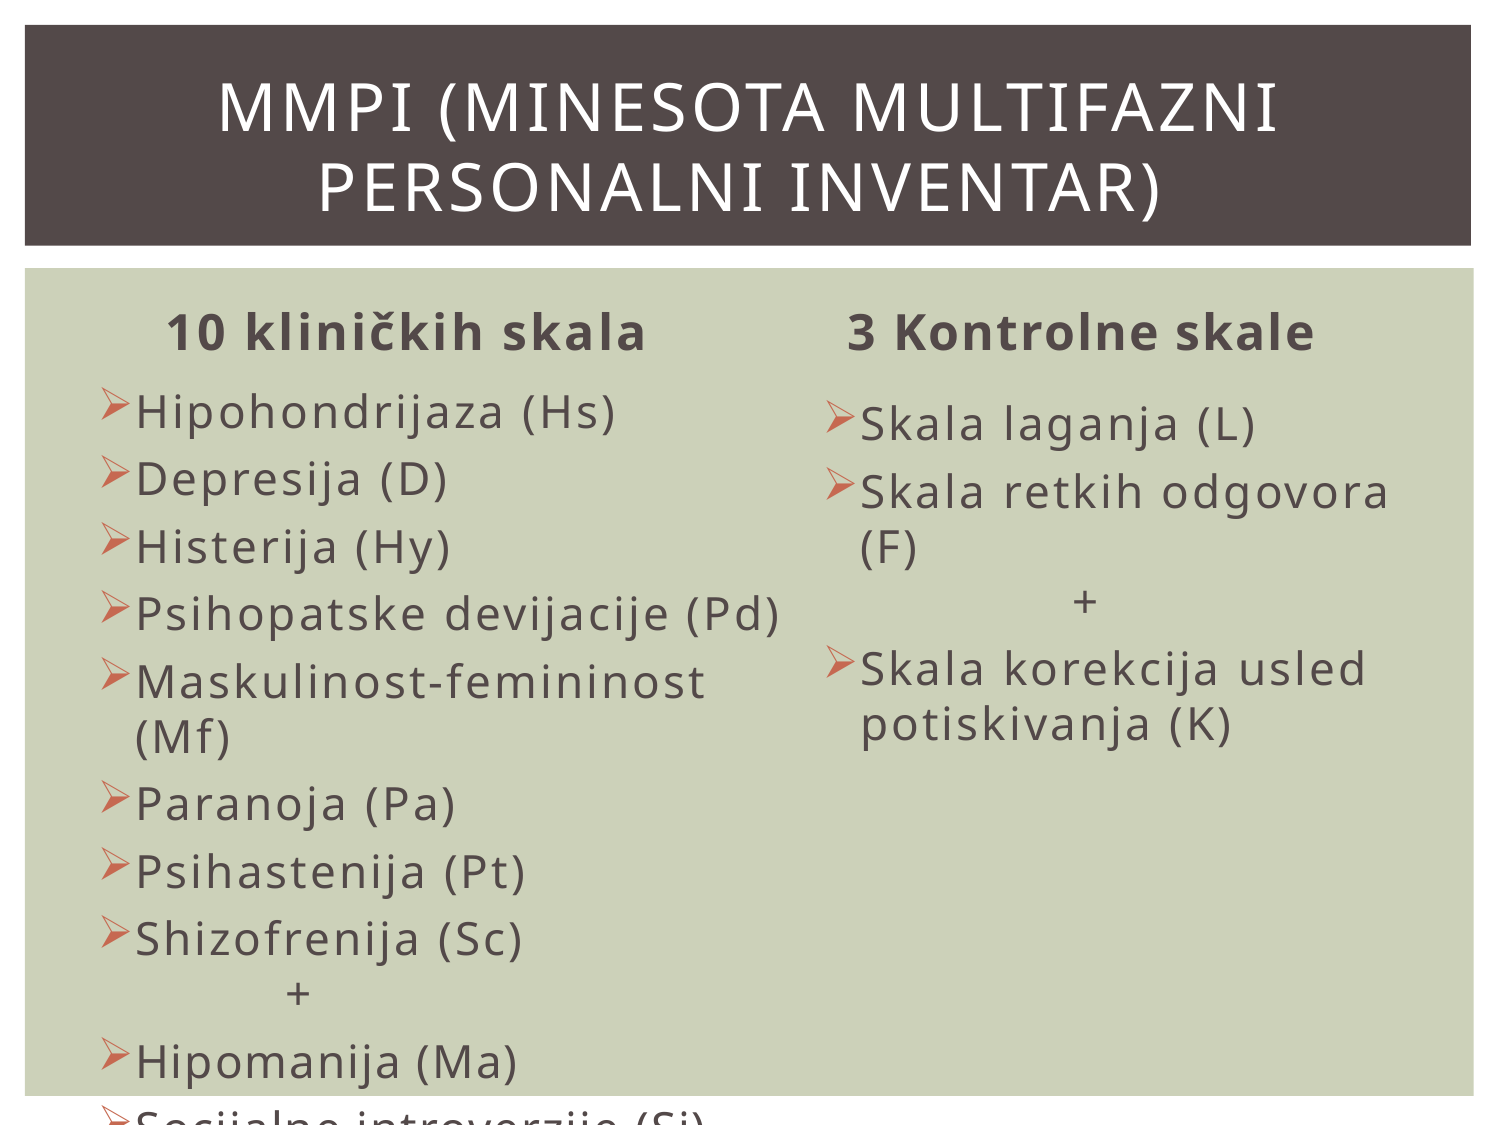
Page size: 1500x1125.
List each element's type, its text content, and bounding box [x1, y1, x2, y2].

list 10 kliničkih skala [75, 262, 738, 368]
list Skala laganja (L) Skala retkih odgovora (F) + Skala korekcija usled potiskivanja (K) [800, 387, 1450, 993]
list Hipohondrijaza (Hs) Depresija (D) Histerija (Hy) Psihopatske devijacije (Pd) Maskulinost-femininost (Mf) Paranoja (Pa) Psihastenija (Pt) Shizofrenija (Sc) + Hipomanija (Ma) Socijalne introverzije (Si) [75, 375, 813, 1113]
title MMPI (Minesota Multifazni Personalni Inventar) [62, 58, 1438, 232]
list 3 Kontrolne skale [750, 262, 1413, 368]
